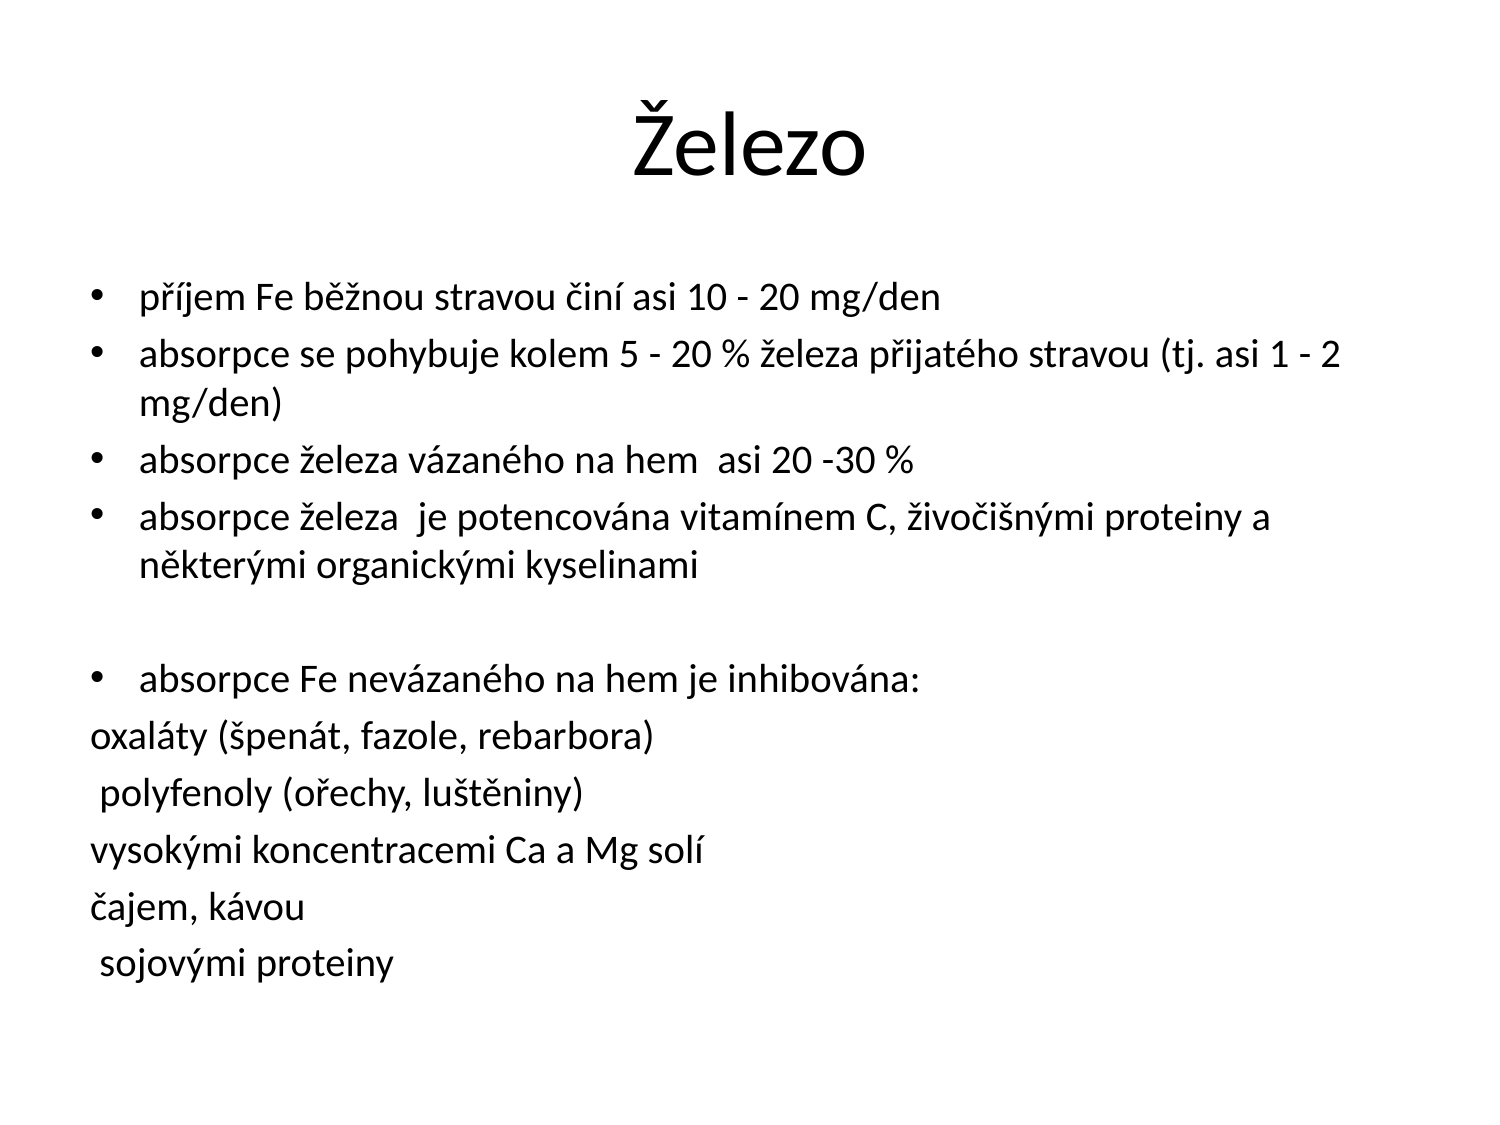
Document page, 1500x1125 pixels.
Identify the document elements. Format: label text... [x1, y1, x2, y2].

title Železo [75, 45, 1425, 233]
list příjem Fe běžnou stravou činí asi 10 - 20 mg/den absorpce se pohybuje kolem 5 - 20 % železa přijatého stravou (tj. asi 1 - 2 mg/den) absorpce železa vázaného na hem asi 20 -30 % absorpce železa je potencována vitamínem C, živočišnými proteiny a některými organickými kyselinami absorpce Fe nevázaného na hem je inhibována: oxaláty (špenát, fazole, rebarbora) polyfenoly (ořechy, luštěniny) vysokými koncentracemi Ca a Mg solí čajem, kávou sojovými proteiny [75, 262, 1425, 1005]
